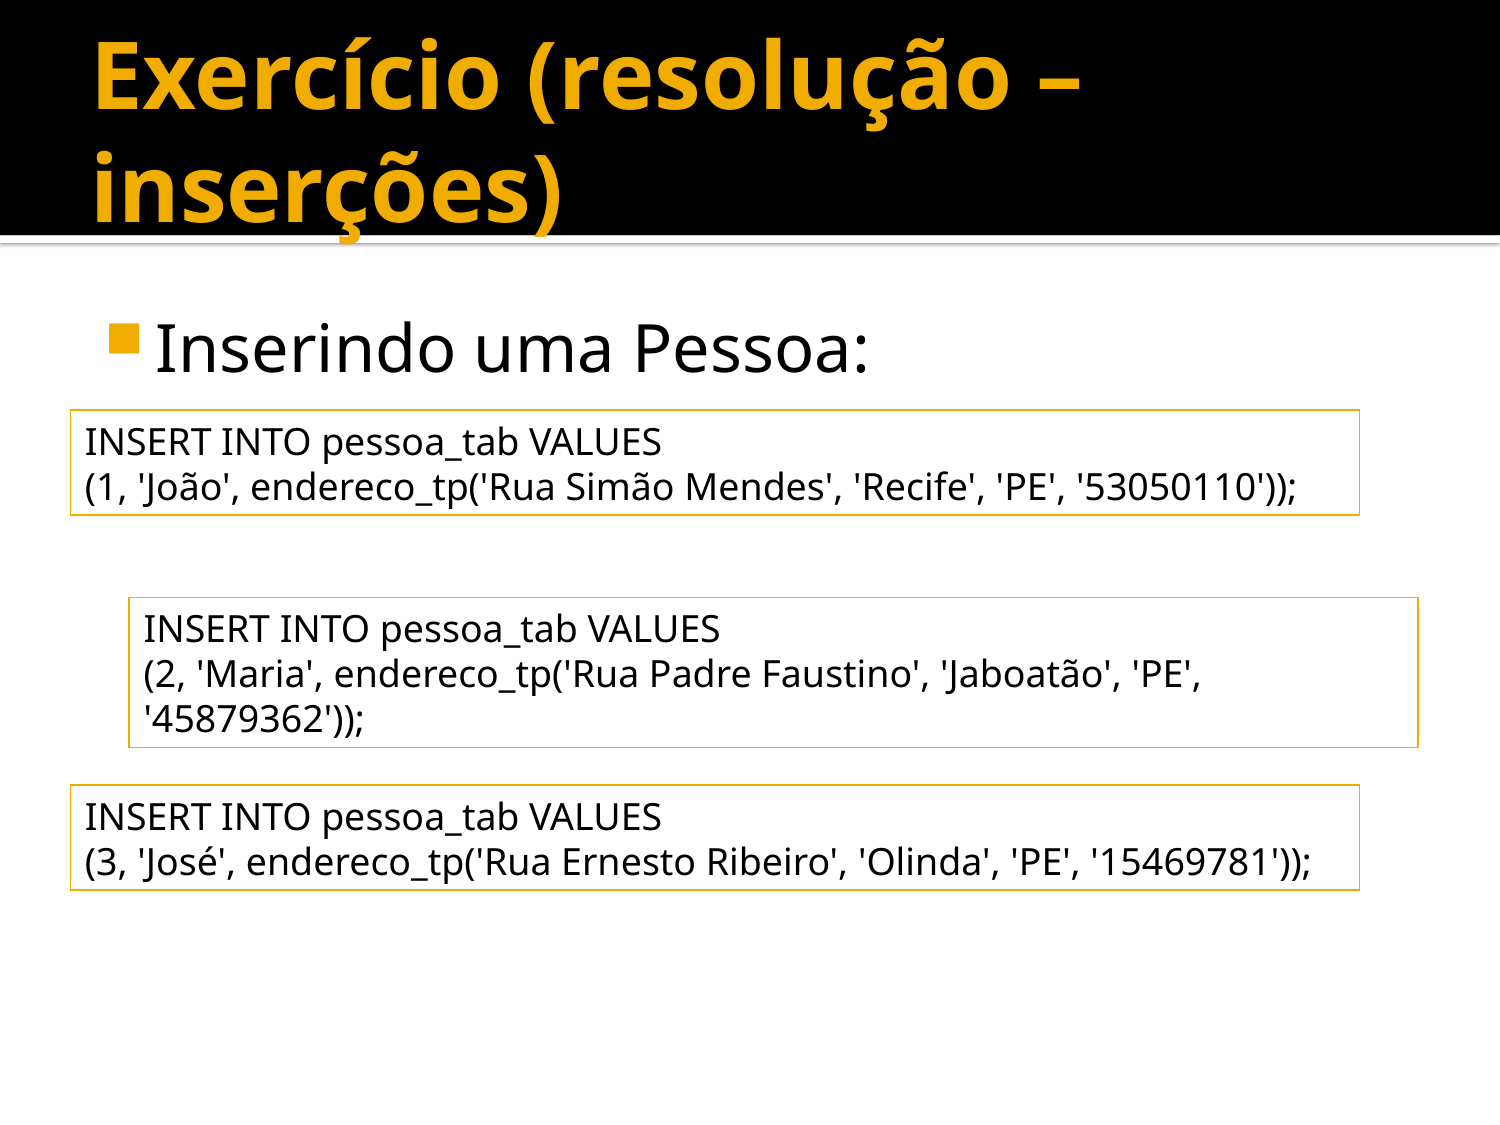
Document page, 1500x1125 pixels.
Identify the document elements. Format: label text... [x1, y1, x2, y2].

text_box INSERT INTO pessoa_tab VALUES (3, 'José', endereco_tp('Rua Ernesto Ribeiro', 'Olinda', 'PE', '15469781')); [70, 785, 1360, 890]
title Exercício (resolução – inserções) [75, 25, 1425, 231]
text_box INSERT INTO pessoa_tab VALUES (1, 'João', endereco_tp('Rua Simão Mendes', 'Recife', 'PE', '53050110')); [70, 410, 1360, 515]
text_box INSERT INTO pessoa_tab VALUES (2, 'Maria', endereco_tp('Rua Padre Faustino', 'Jaboatão', 'PE', '45879362')); [128, 597, 1418, 748]
list Inserindo uma Pessoa: [74, 290, 1426, 1051]
